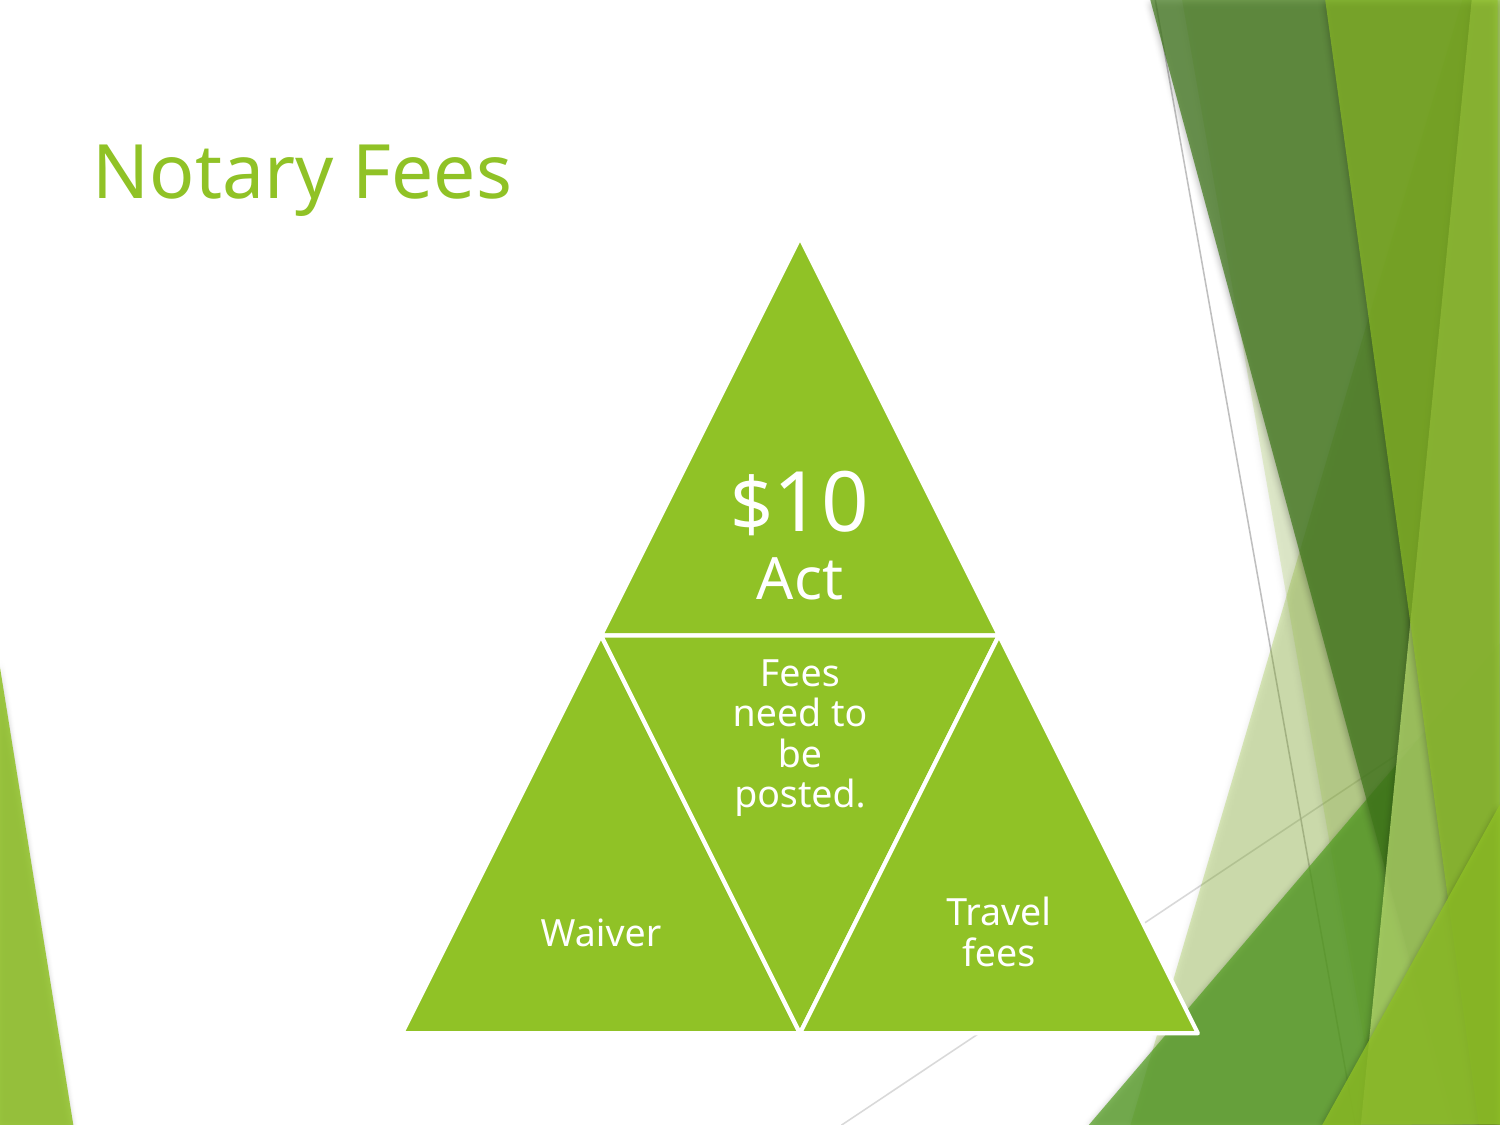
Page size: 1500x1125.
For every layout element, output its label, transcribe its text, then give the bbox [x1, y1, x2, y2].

title Notary Fees [0, 115, 1350, 304]
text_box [211, 236, 1388, 1034]
